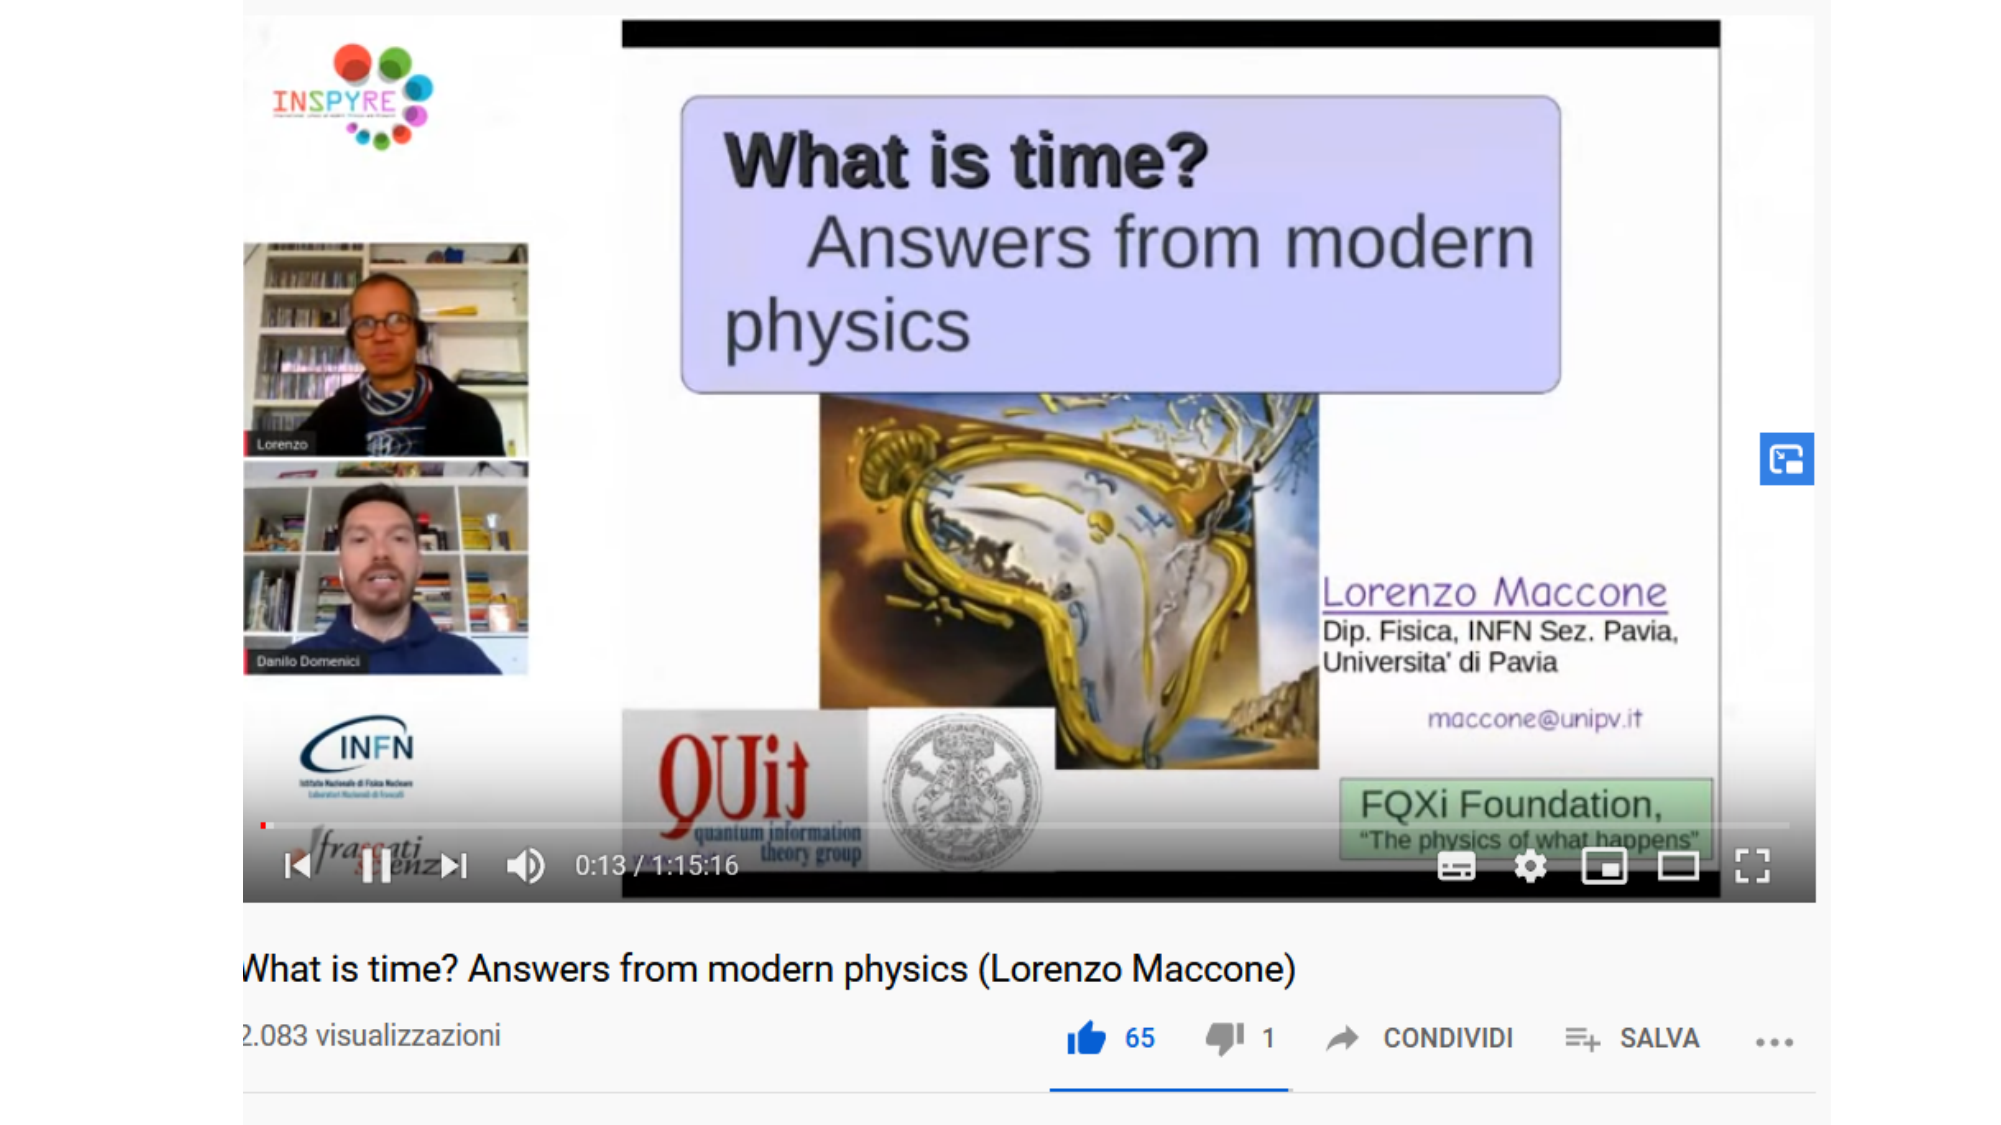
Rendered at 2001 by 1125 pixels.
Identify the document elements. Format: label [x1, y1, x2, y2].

list [243, 0, 1831, 1125]
